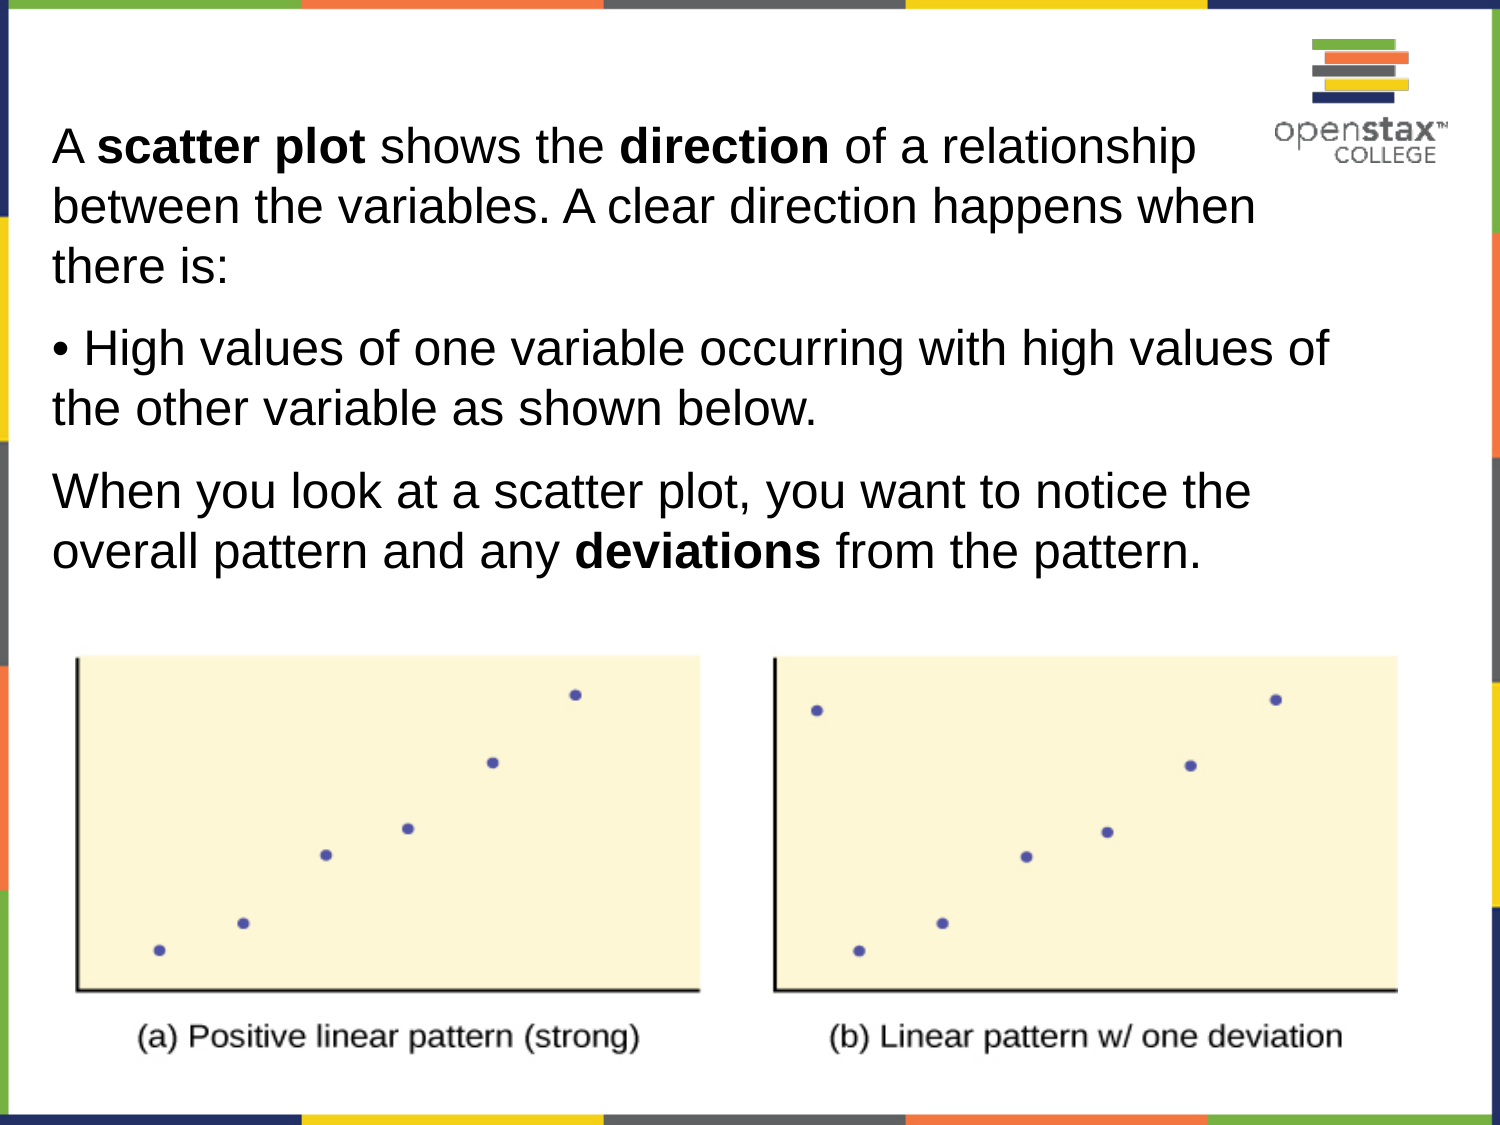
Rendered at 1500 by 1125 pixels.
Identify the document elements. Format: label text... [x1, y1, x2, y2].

picture [0, 0, 1500, 1125]
list A scatter plot shows the direction of a relationship between the variables. A clear direction happens when there is: • High values of one variable occurring with high values of the other variable as shown below. When you look at a scatter plot, you want to notice the overall pattern and any deviations from the pattern. [36, 105, 1398, 589]
